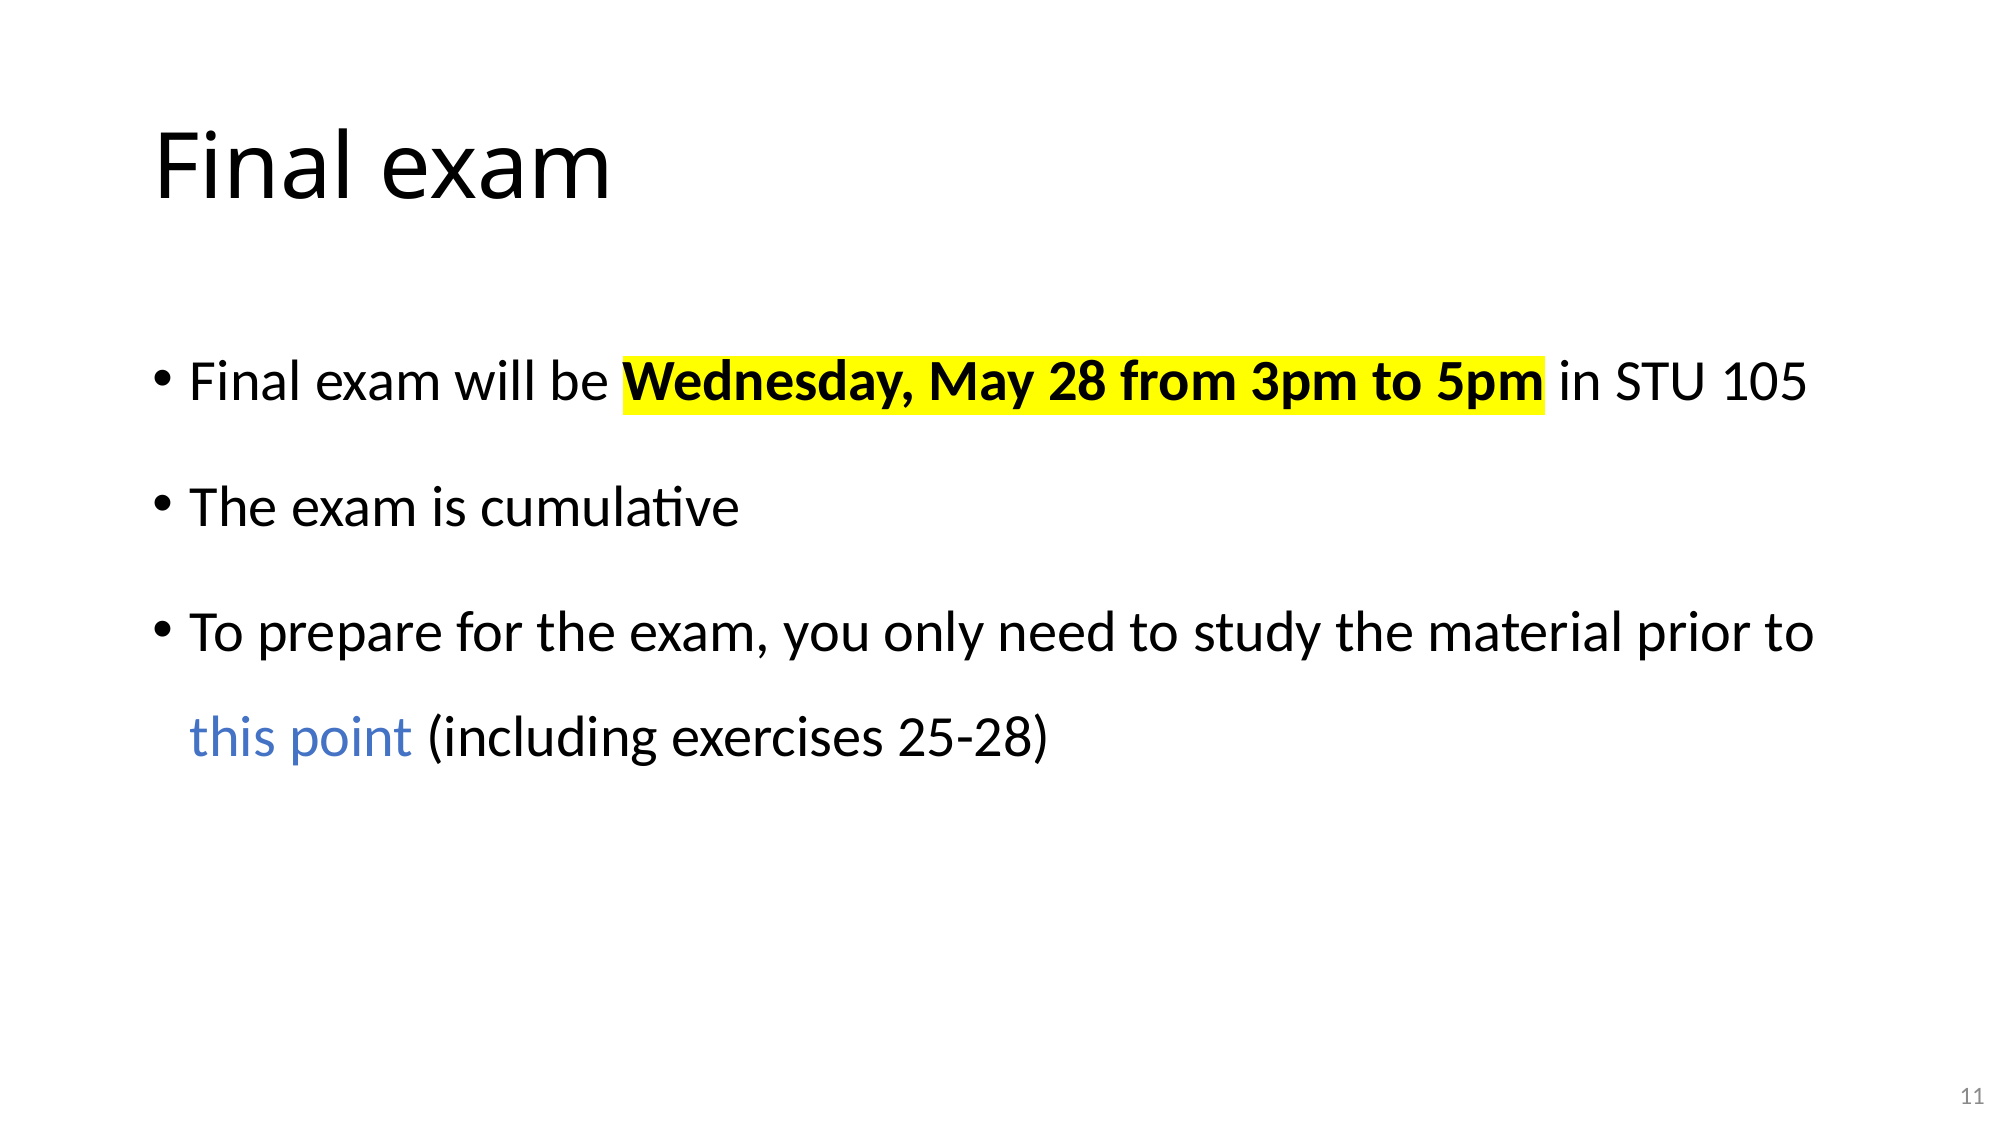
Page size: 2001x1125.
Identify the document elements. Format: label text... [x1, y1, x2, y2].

title Final exam [137, 59, 1863, 278]
slide_number 11 [1550, 1064, 2000, 1125]
list Final exam will be Wednesday, May 28 from 3pm to 5pm in STU 105 The exam is cumulative To prepare for the exam, you only need to study the material prior to this point (including exercises 25-28) [137, 299, 1863, 1014]
